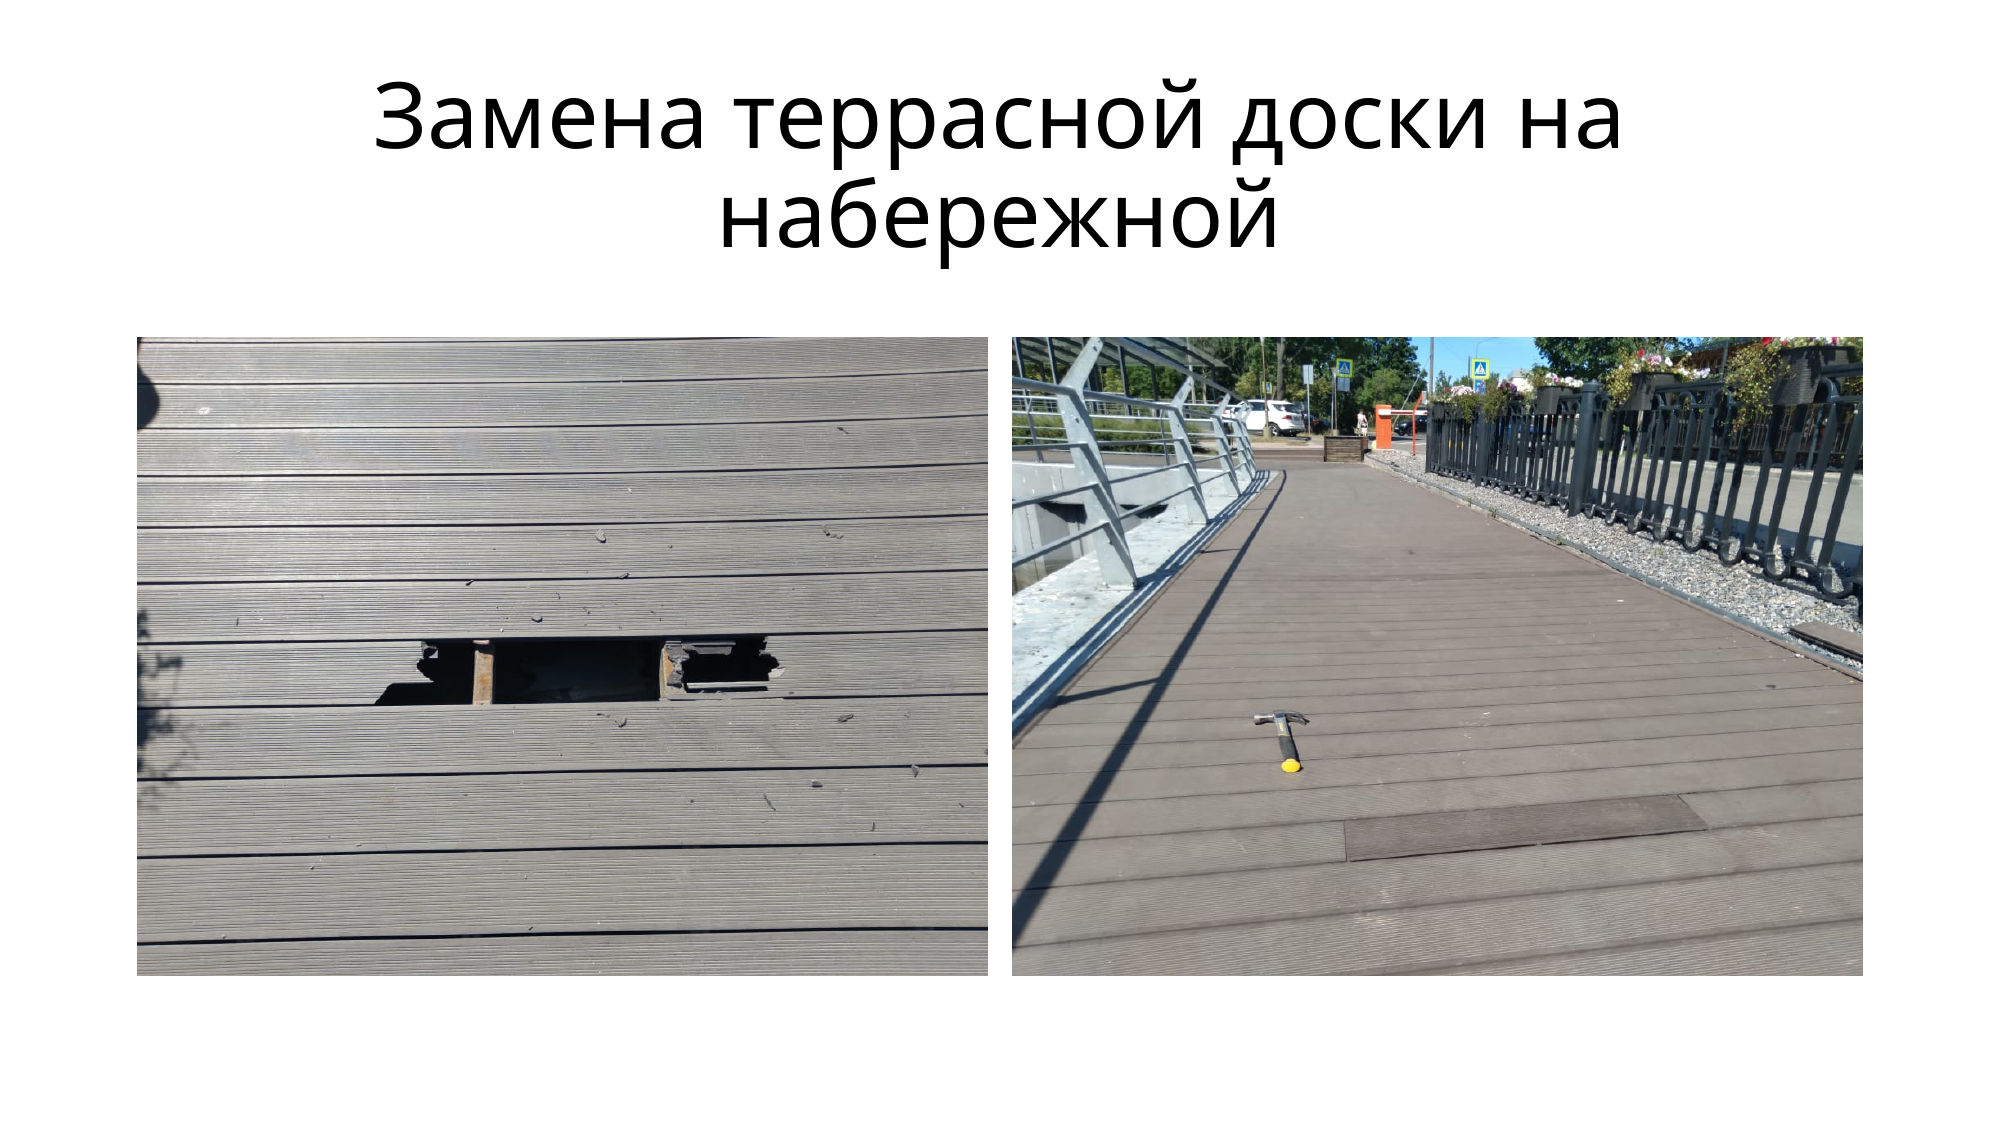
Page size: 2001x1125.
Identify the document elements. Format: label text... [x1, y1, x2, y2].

title Замена террасной доски на набережной [137, 59, 1863, 278]
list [1012, 337, 1863, 976]
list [137, 337, 988, 976]
